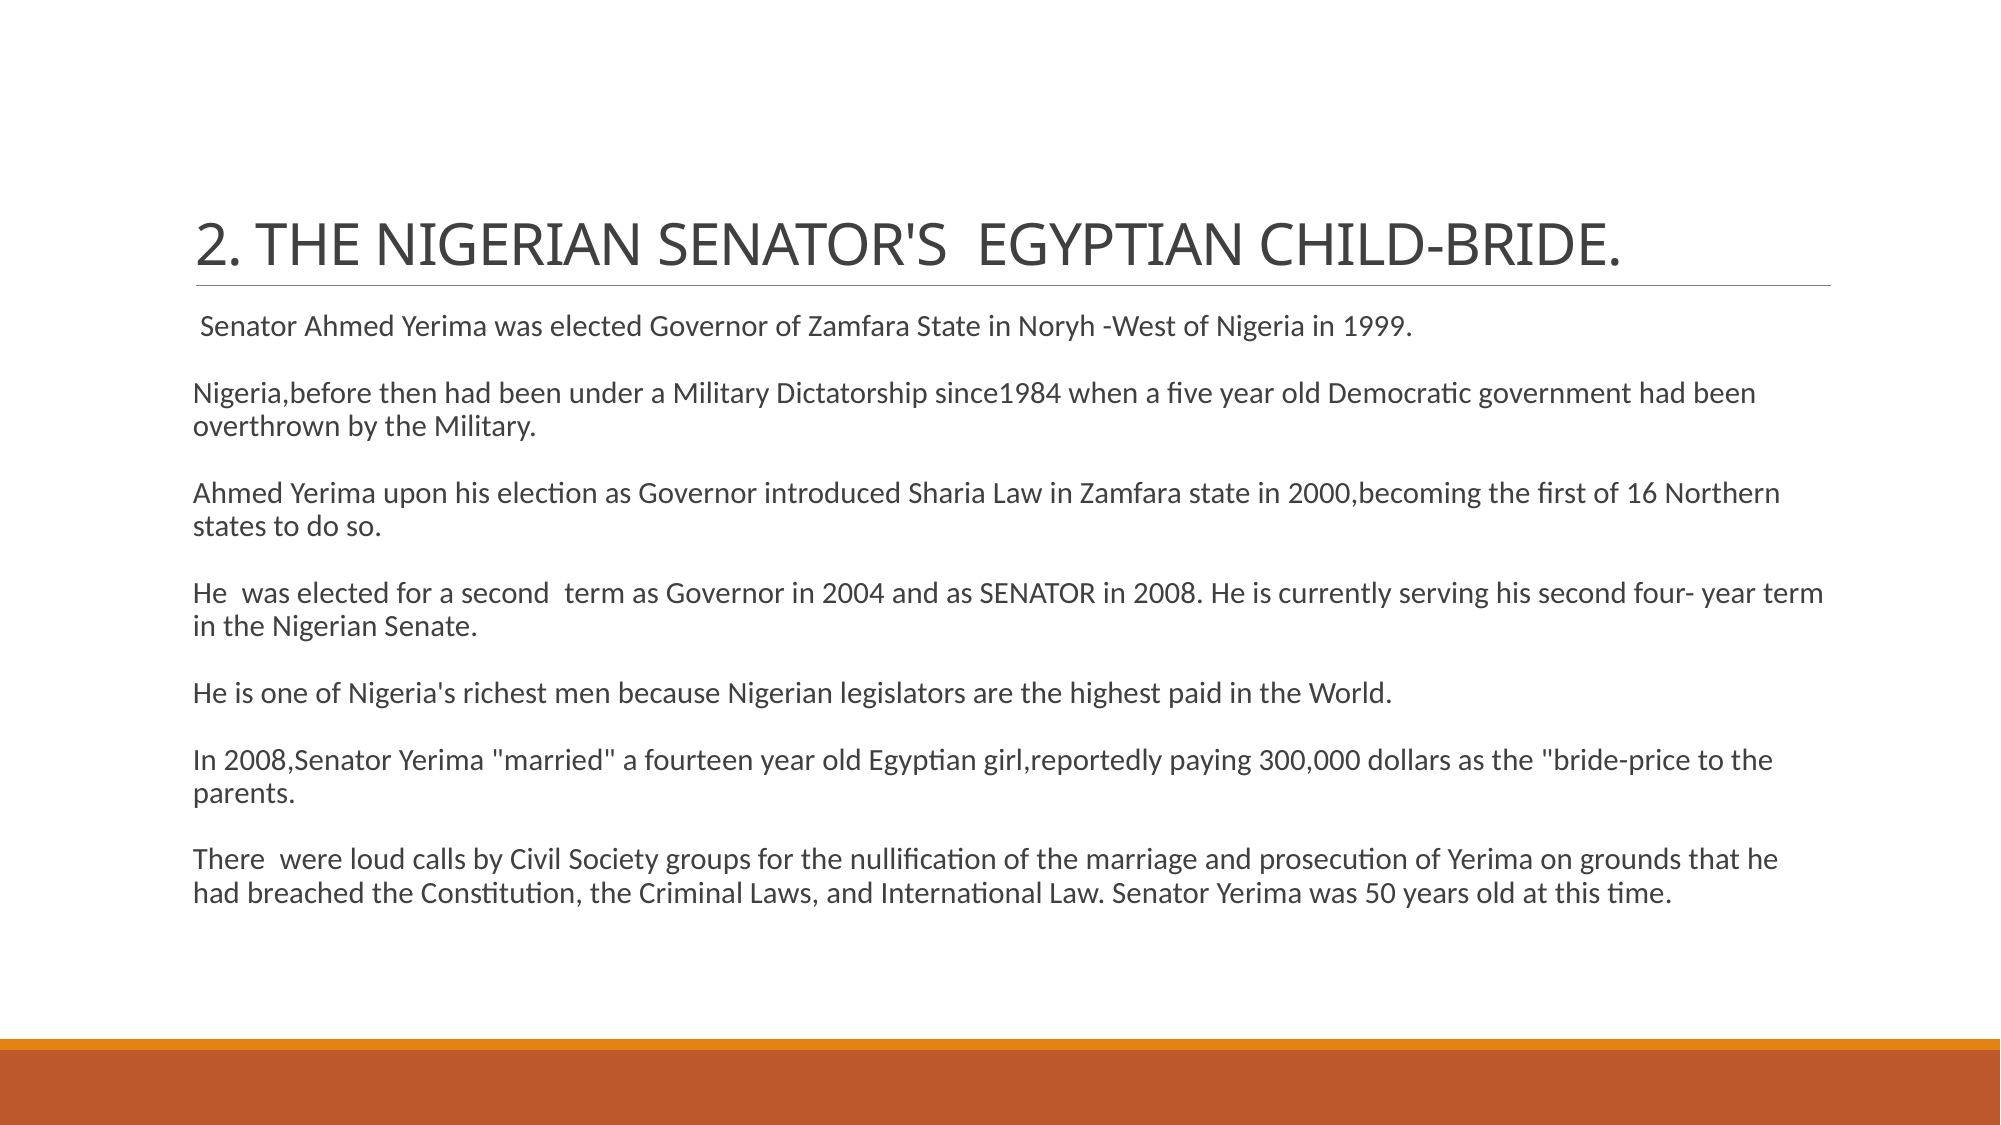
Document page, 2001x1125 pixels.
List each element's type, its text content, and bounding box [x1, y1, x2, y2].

list Senator Ahmed Yerima was elected Governor of Zamfara State in Noryh -West of Nigeria in 1999. Nigeria,before then had been under a Military Dictatorship since1984 when a five year old Democratic government had been overthrown by the Military. Ahmed Yerima upon his election as Governor introduced Sharia Law in Zamfara state in 2000,becoming the first of 16 Northern states to do so. He was elected for a second term as Governor in 2004 and as SENATOR in 2008. He is currently serving his second four- year term in the Nigerian Senate. He is one of Nigeria's richest men because Nigerian legislators are the highest paid in the World. In 2008,Senator Yerima "married" a fourteen year old Egyptian girl,reportedly paying 300,000 dollars as the "bride-price to the parents. There were loud calls by Civil Society groups for the nullification of the marriage and prosecution of Yerima on grounds that he had breached the Constitution, the Criminal Laws, and International Law. Senator Yerima was 50 years old at this time. [180, 302, 1830, 963]
title 2. THE NIGERIAN SENATOR'S EGYPTIAN CHILD-BRIDE. [180, 47, 1830, 285]
